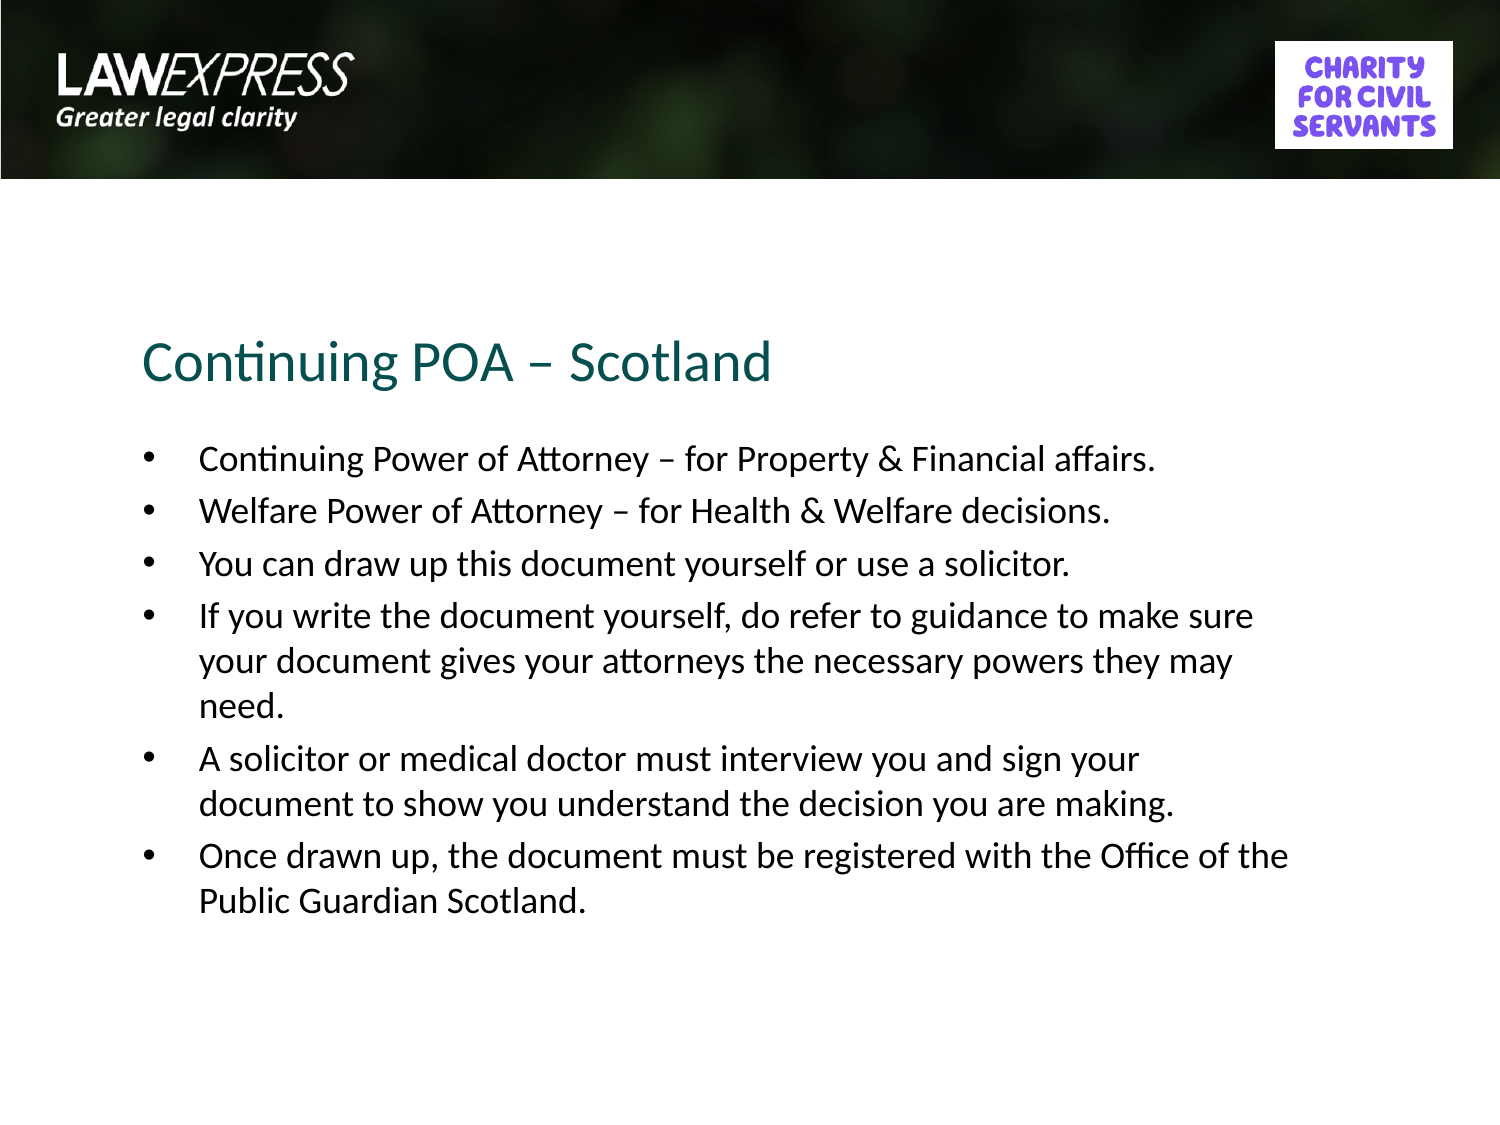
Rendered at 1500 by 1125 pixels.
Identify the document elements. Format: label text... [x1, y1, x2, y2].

title Continuing POA – Scotland [127, 264, 1346, 452]
picture [0, 0, 1500, 179]
list Continuing Power of Attorney – for Property & Financial affairs. Welfare Power of Attorney – for Health & Welfare decisions. You can draw up this document yourself or use a solicitor. If you write the document yourself, do refer to guidance to make sure your document gives your attorneys the necessary powers they may need. A solicitor or medical doctor must interview you and sign your document to show you understand the decision you are making. Once drawn up, the document must be registered with the Office of the Public Guardian Scotland. [127, 452, 1320, 951]
